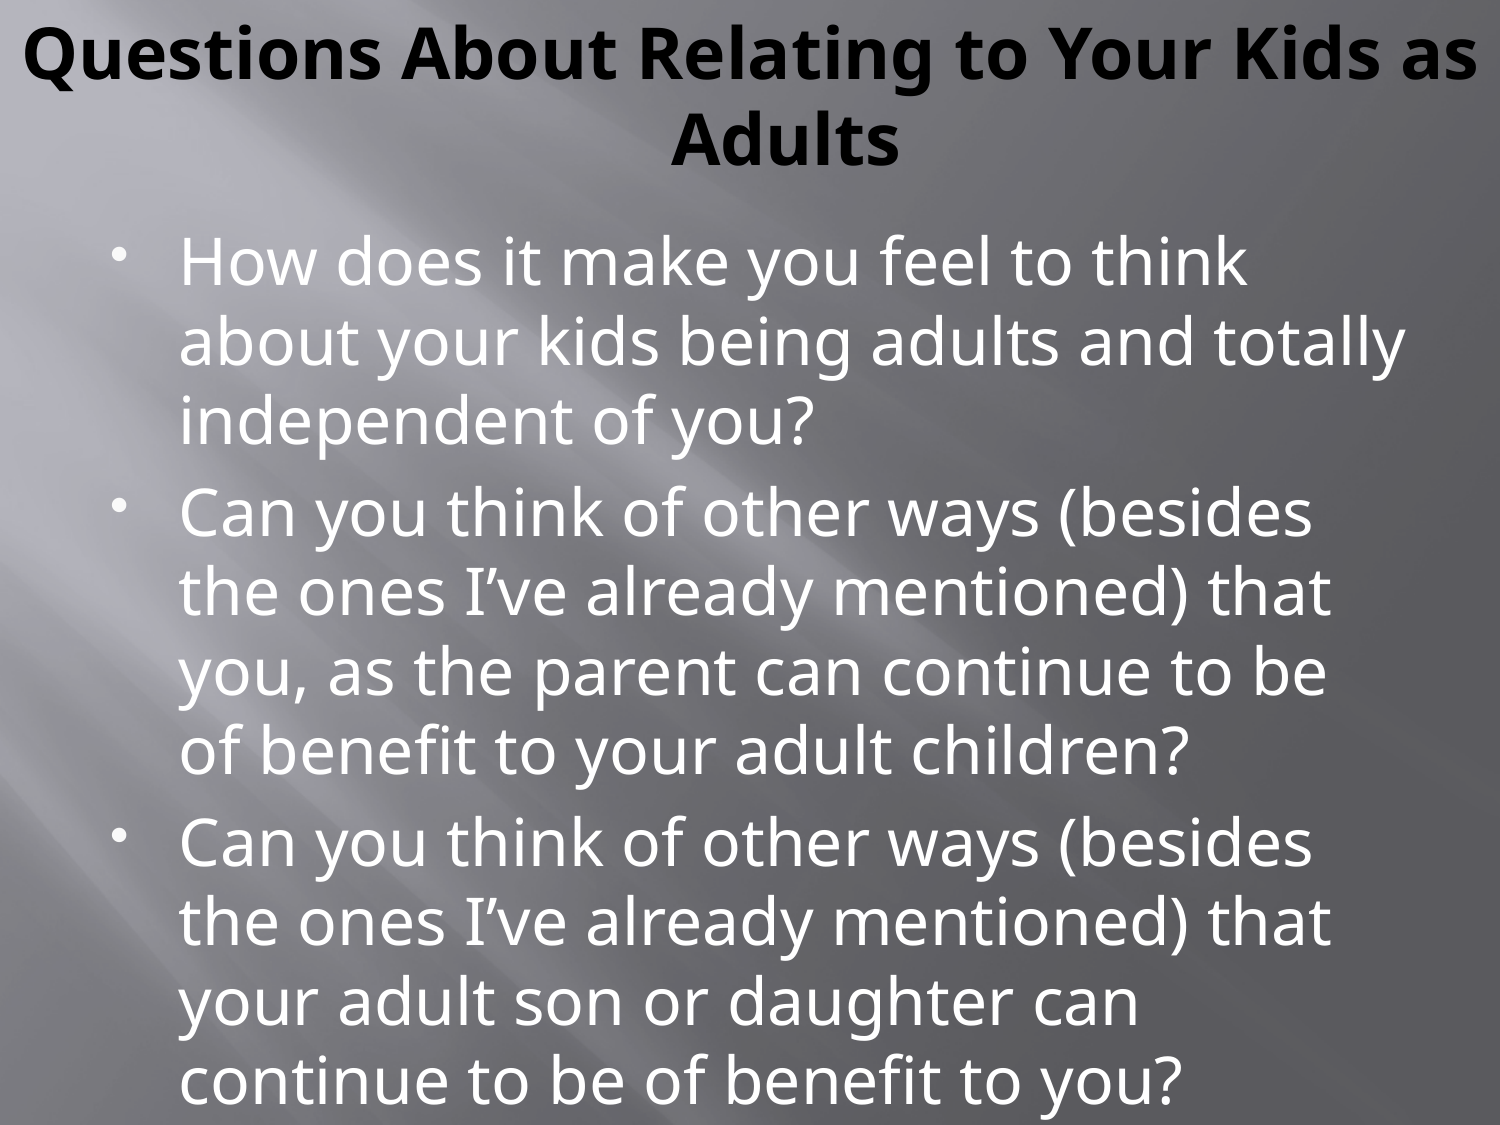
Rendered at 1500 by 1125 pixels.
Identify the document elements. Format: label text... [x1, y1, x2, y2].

list How does it make you feel to think about your kids being adults and totally independent of you? Can you think of other ways (besides the ones I’ve already mentioned) that you, as the parent can continue to be of benefit to your adult children? Can you think of other ways (besides the ones I’ve already mentioned) that your adult son or daughter can continue to be of benefit to you? [75, 212, 1425, 1125]
title Questions About Relating to Your Kids as Adults [0, 0, 1500, 188]
